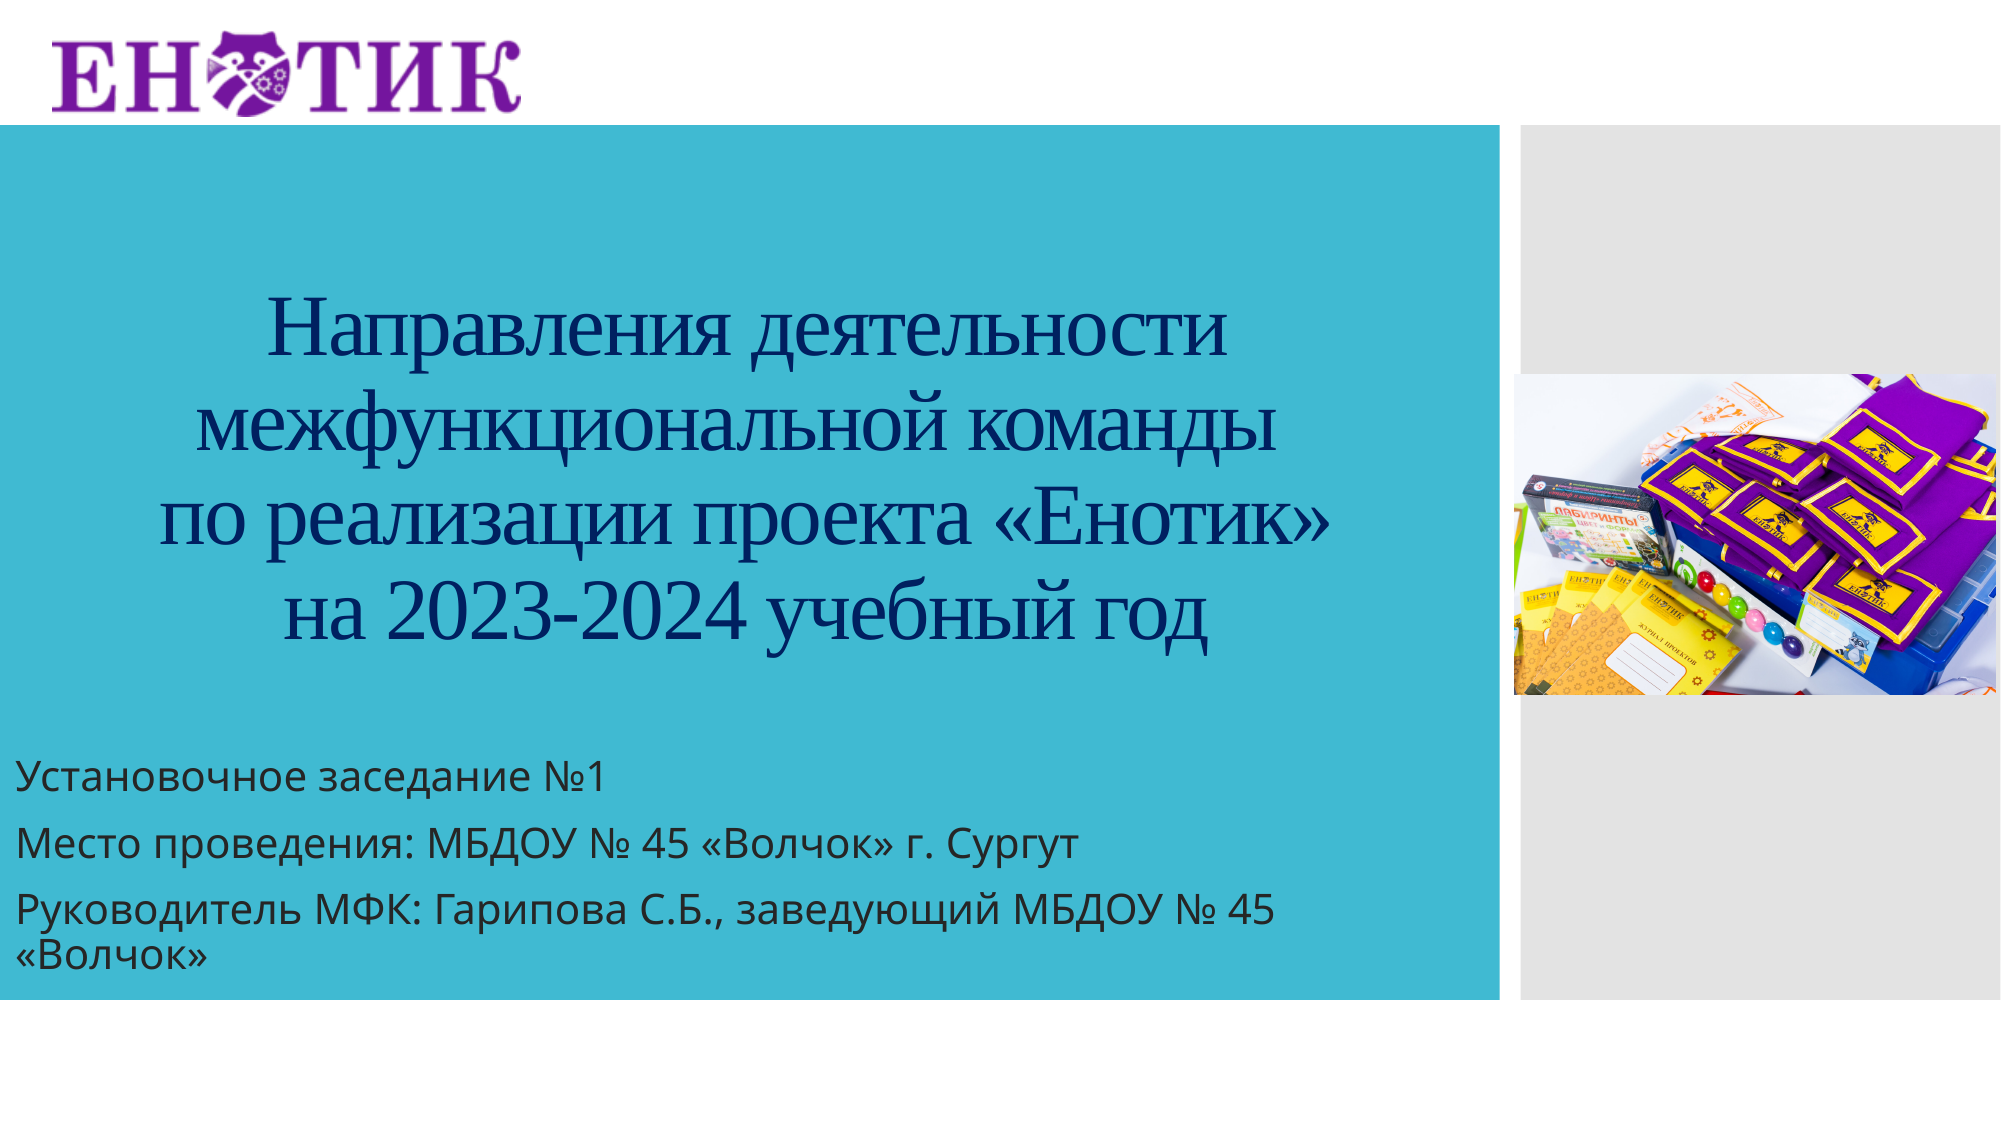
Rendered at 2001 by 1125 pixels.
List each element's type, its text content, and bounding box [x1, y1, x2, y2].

subtitle Установочное заседание №1 Место проведения: МБДОУ № 45 «Волчок» г. Сургут Руководитель МФК: Гарипова С.Б., заведующий МБДОУ № 45 «Волчок» [0, 748, 1463, 988]
picture [1514, 374, 1996, 696]
title Направления деятельности межфункциональной команды по реализации проекта «Енотик» на 2023-2024 учебный год [0, 250, 1494, 666]
picture [51, 30, 522, 118]
